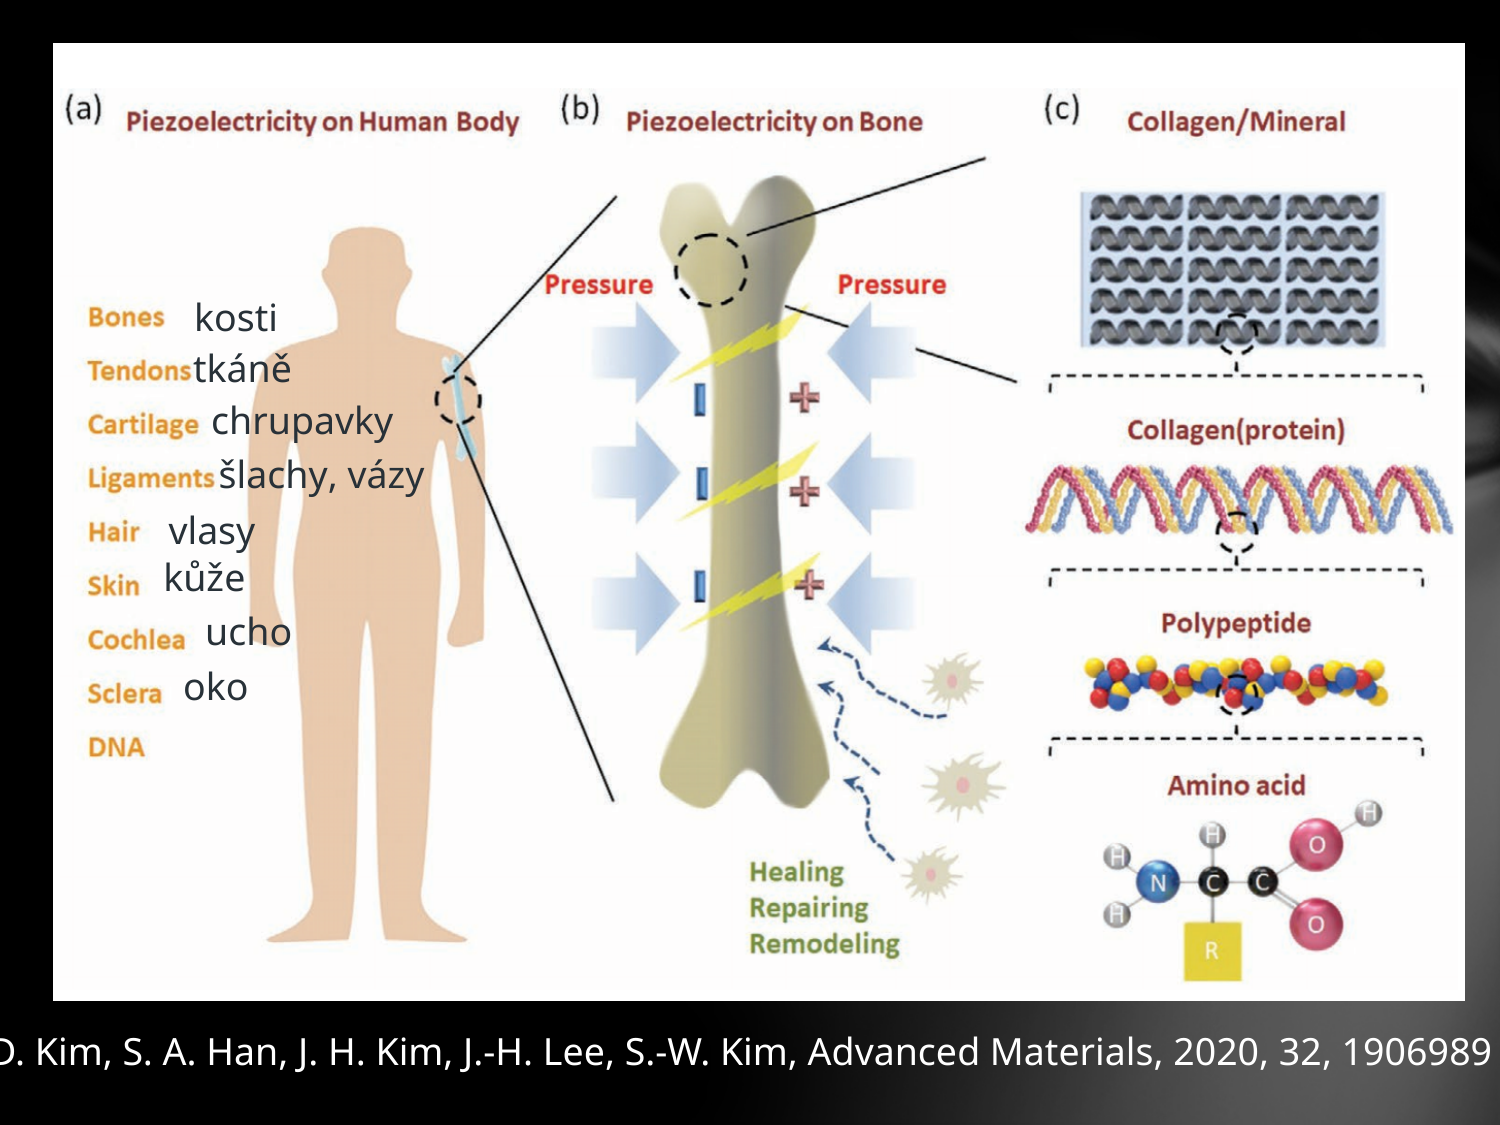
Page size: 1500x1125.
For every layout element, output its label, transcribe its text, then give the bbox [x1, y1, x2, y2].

picture [52, 43, 1465, 1001]
text_box D. Kim, S. A. Han, J. H. Kim, J.-H. Lee, S.-W. Kim, Advanced Materials, 2020, 32, 1906989 [0, 1020, 1500, 1081]
